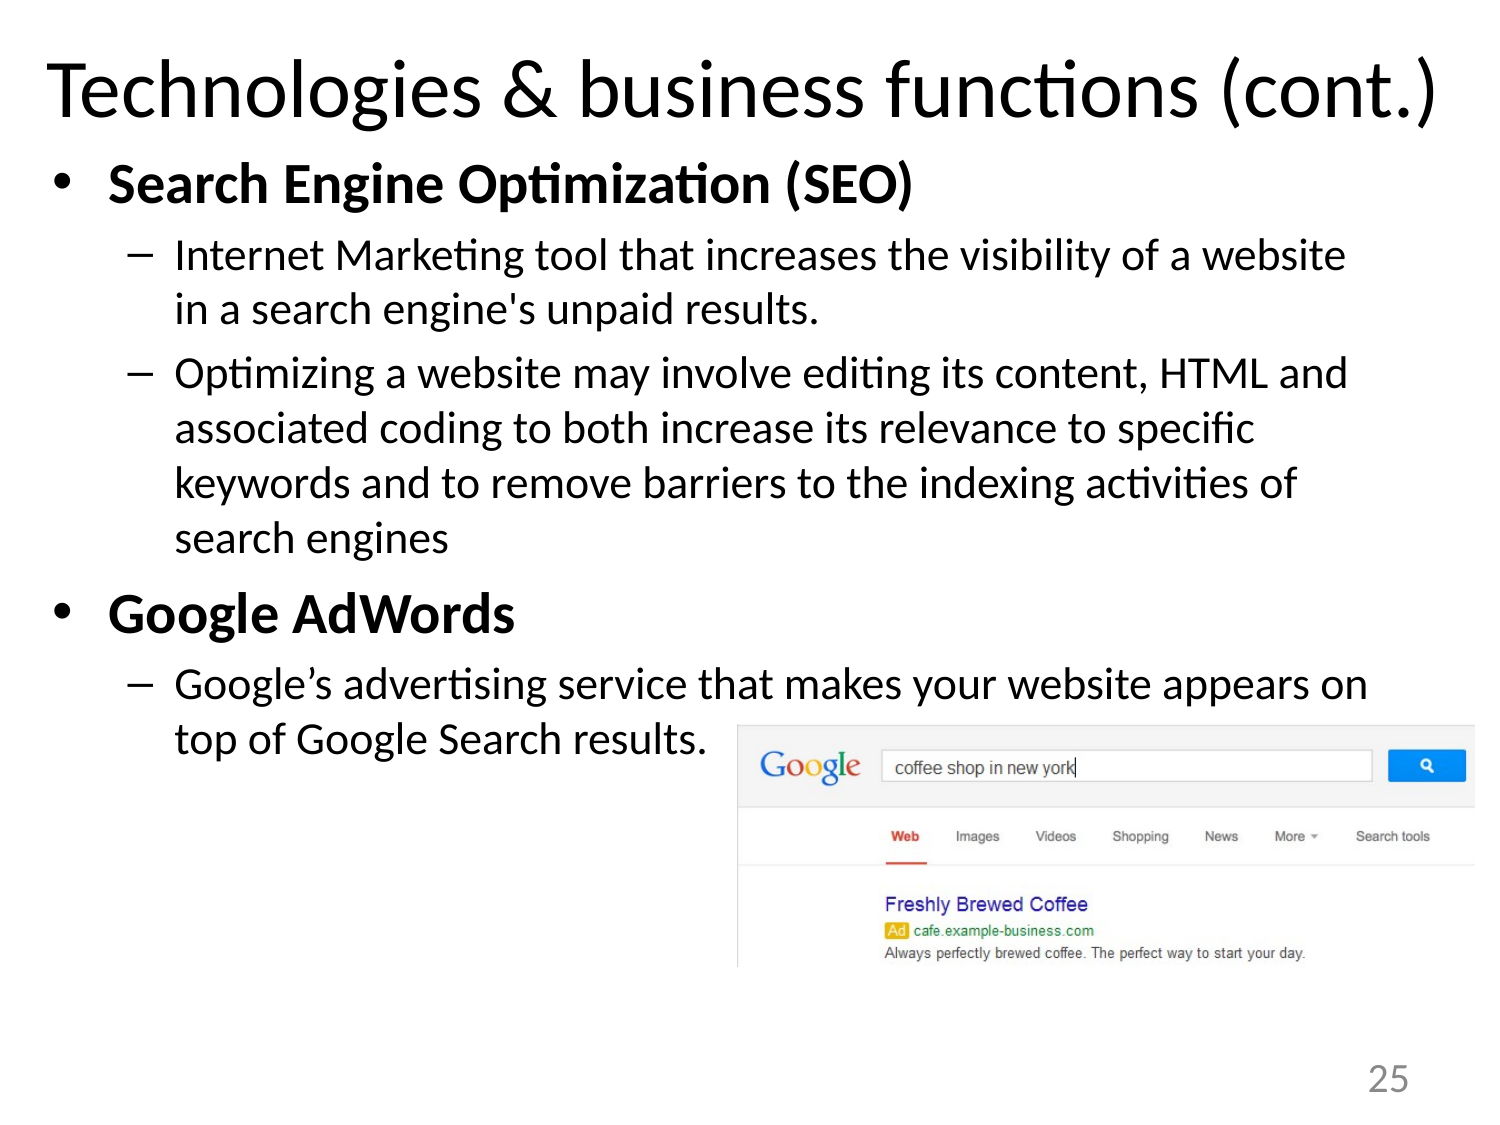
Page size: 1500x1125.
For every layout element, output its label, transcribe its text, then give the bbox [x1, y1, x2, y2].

title Technologies & business functions (cont.) [12, 37, 1475, 130]
list Search Engine Optimization (SEO) Internet Marketing tool that increases the visibility of a website in a search engine's unpaid results. Optimizing a website may involve editing its content, HTML and associated coding to both increase its relevance to specific keywords and to remove barriers to the indexing activities of search engines Google AdWords Google’s advertising service that makes your website appears on top of Google Search results. [37, 137, 1388, 1013]
picture [737, 724, 1476, 968]
text_box 25 [1237, 1050, 1425, 1103]
